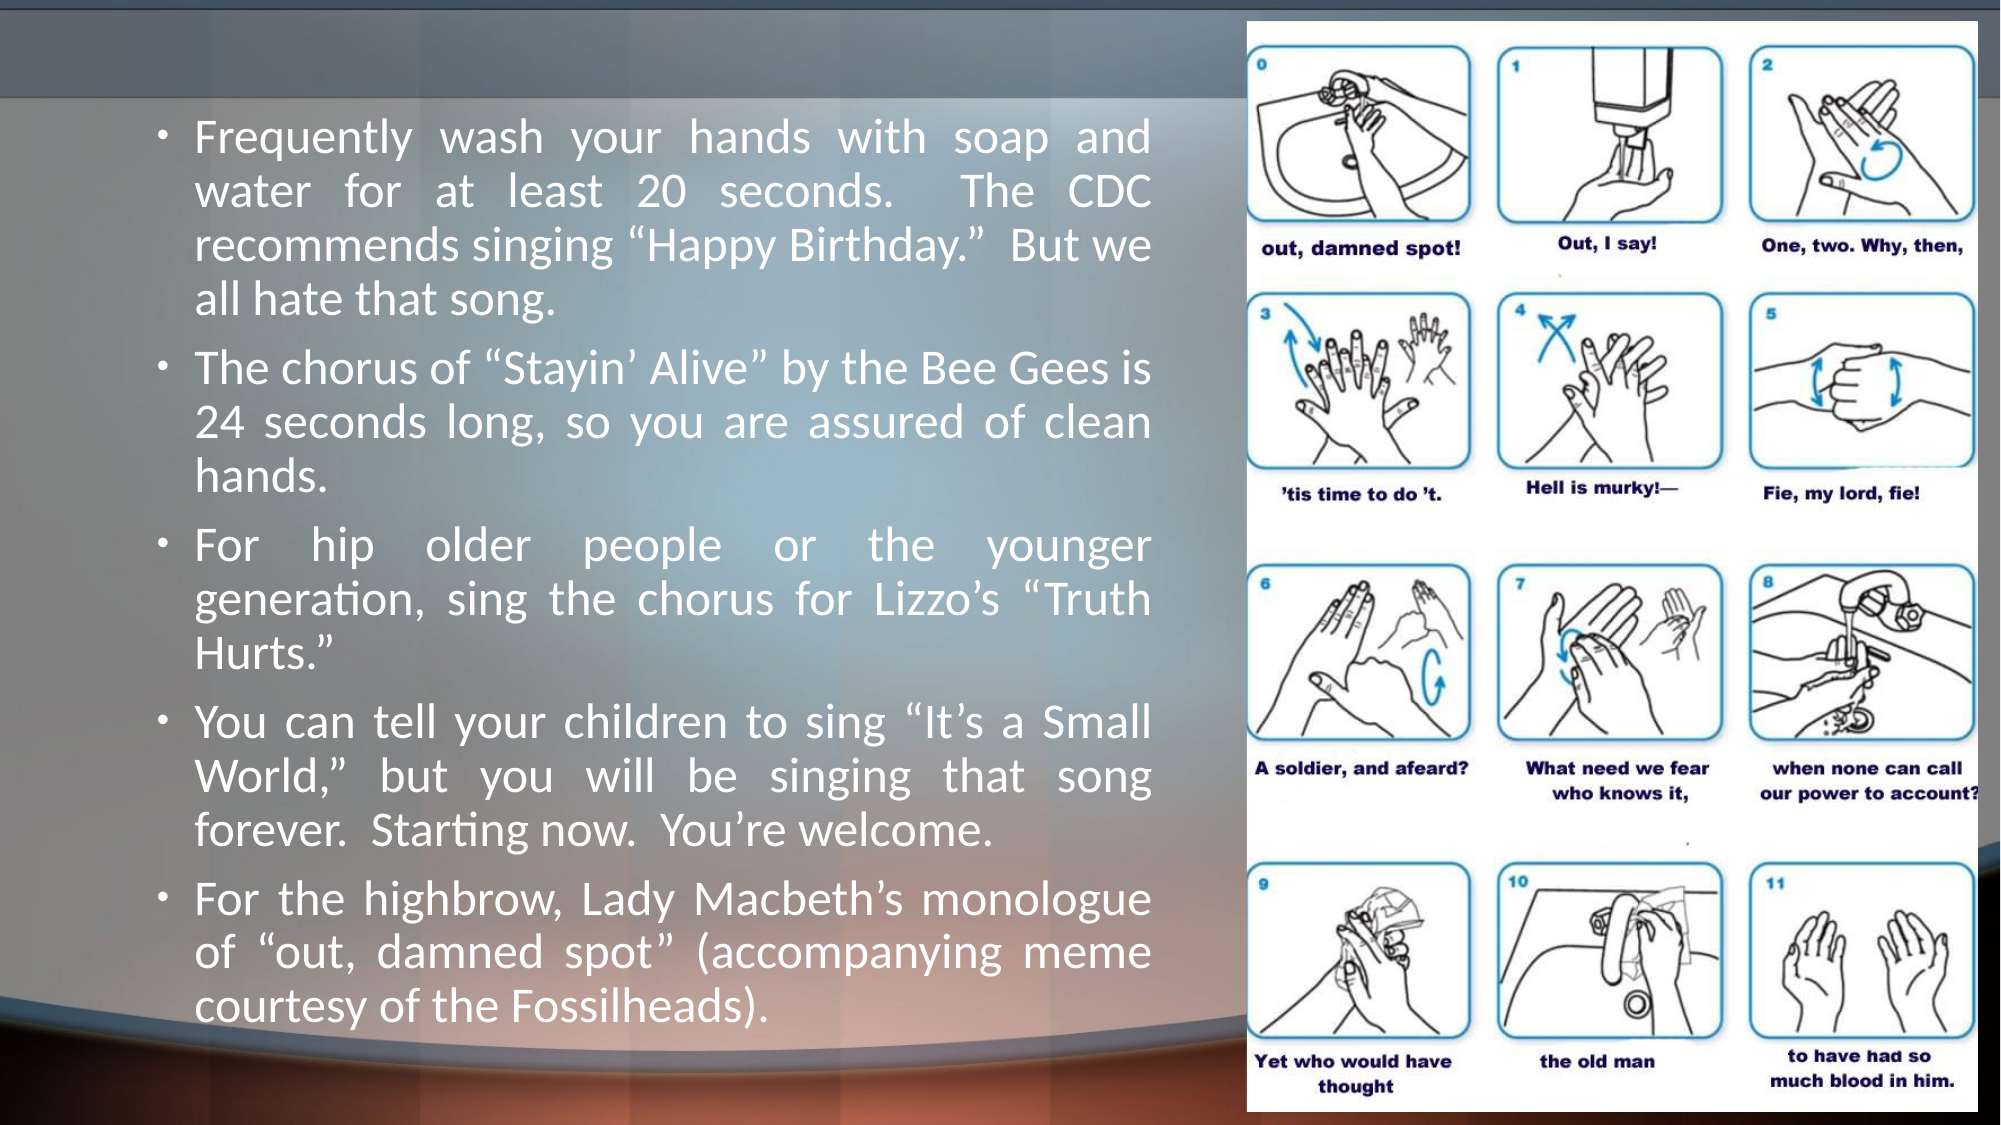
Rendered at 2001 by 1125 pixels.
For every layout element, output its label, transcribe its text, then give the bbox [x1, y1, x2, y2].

list Frequently wash your hands with soap and water for at least 20 seconds. The CDC recommends singing “Happy Birthday.” But we all hate that song. The chorus of “Stayin’ Alive” by the Bee Gees is 24 seconds long, so you are assured of clean hands. For hip older people or the younger generation, sing the chorus for Lizzo’s “Truth Hurts.” You can tell your children to sing “It’s a Small World,” but you will be singing that song forever. Starting now. You’re welcome. For the highbrow, Lady Macbeth’s monologue of “out, damned spot” (accompanying meme courtesy of the Fossilheads). [141, 102, 1168, 1096]
picture [0, 0, 2001, 1125]
